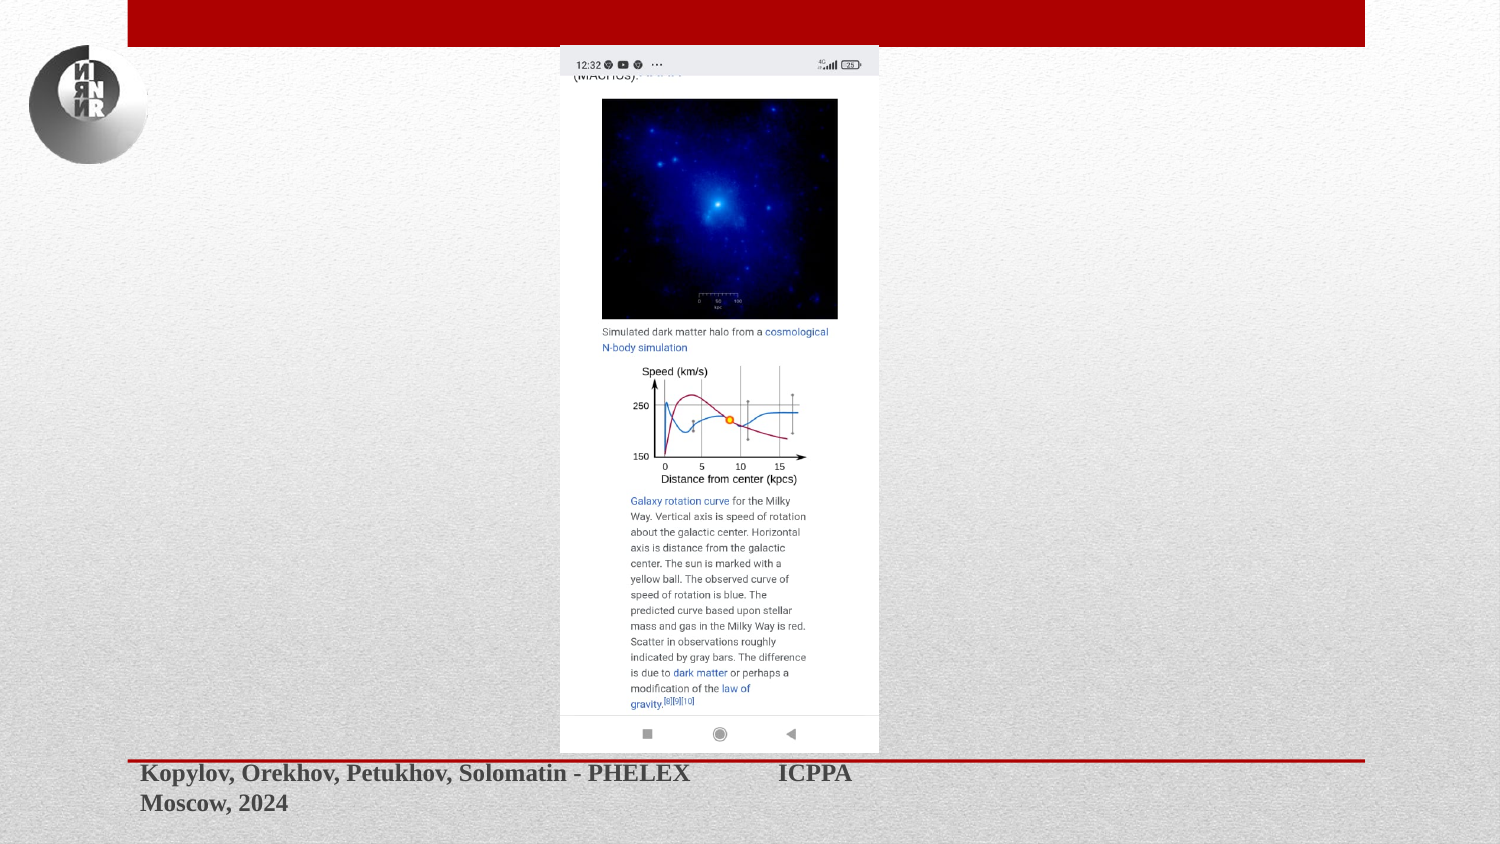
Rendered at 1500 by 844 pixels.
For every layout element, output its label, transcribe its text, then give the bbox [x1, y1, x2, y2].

picture [28, 44, 149, 165]
picture [559, 44, 880, 754]
footer Kopylov, Orekhov, Petukhov, Solomatin - PHELEX ICPPA Moscow, 2024 [125, 763, 925, 809]
